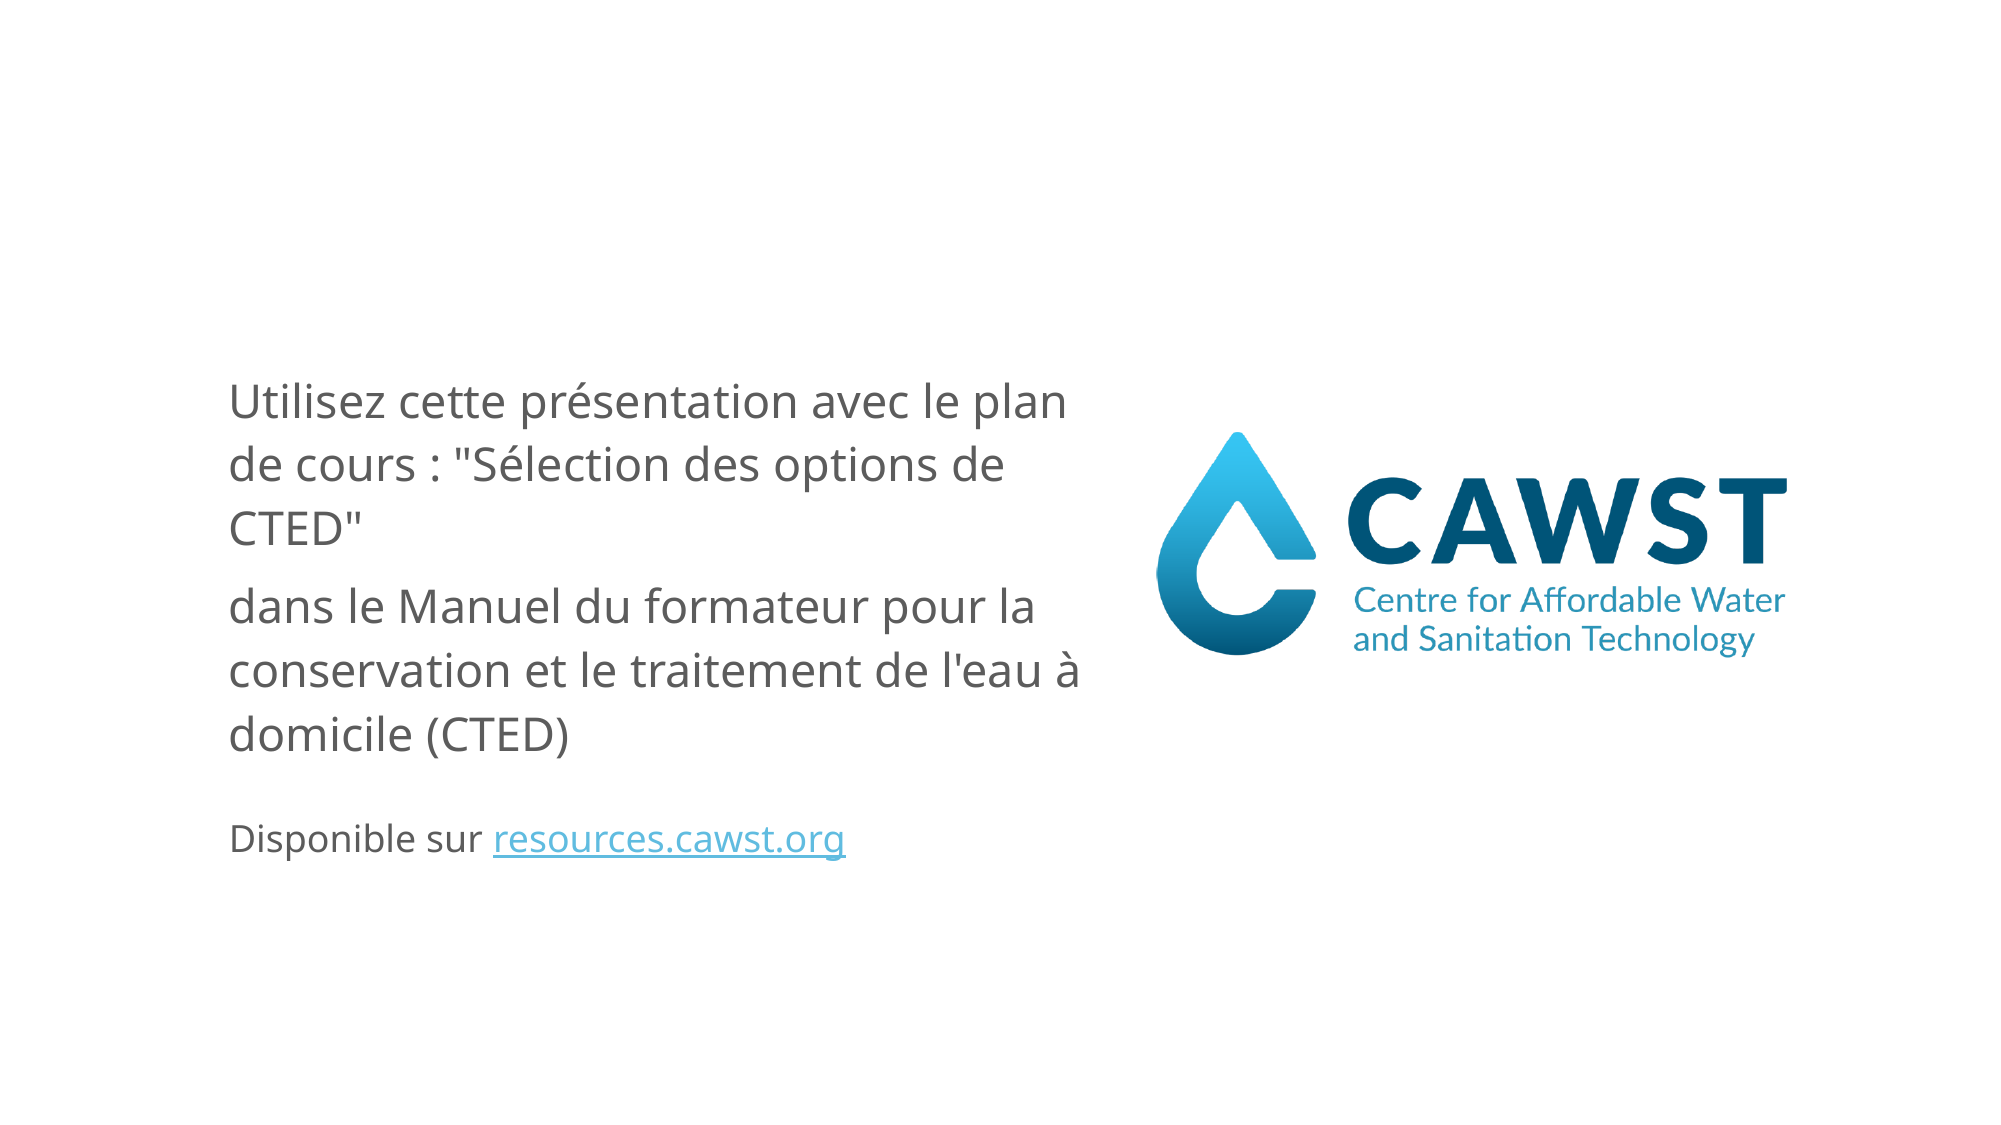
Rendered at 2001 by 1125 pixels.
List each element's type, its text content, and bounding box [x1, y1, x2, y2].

list Utilisez cette présentation avec le plan de cours : "Sélection des options de CTED" dans le Manuel du formateur pour la conservation et le traitement de l'eau à domicile (CTED) [214, 360, 1121, 780]
list Disponible sur resources.cawst.org [214, 781, 1100, 925]
picture [1143, 422, 1819, 666]
